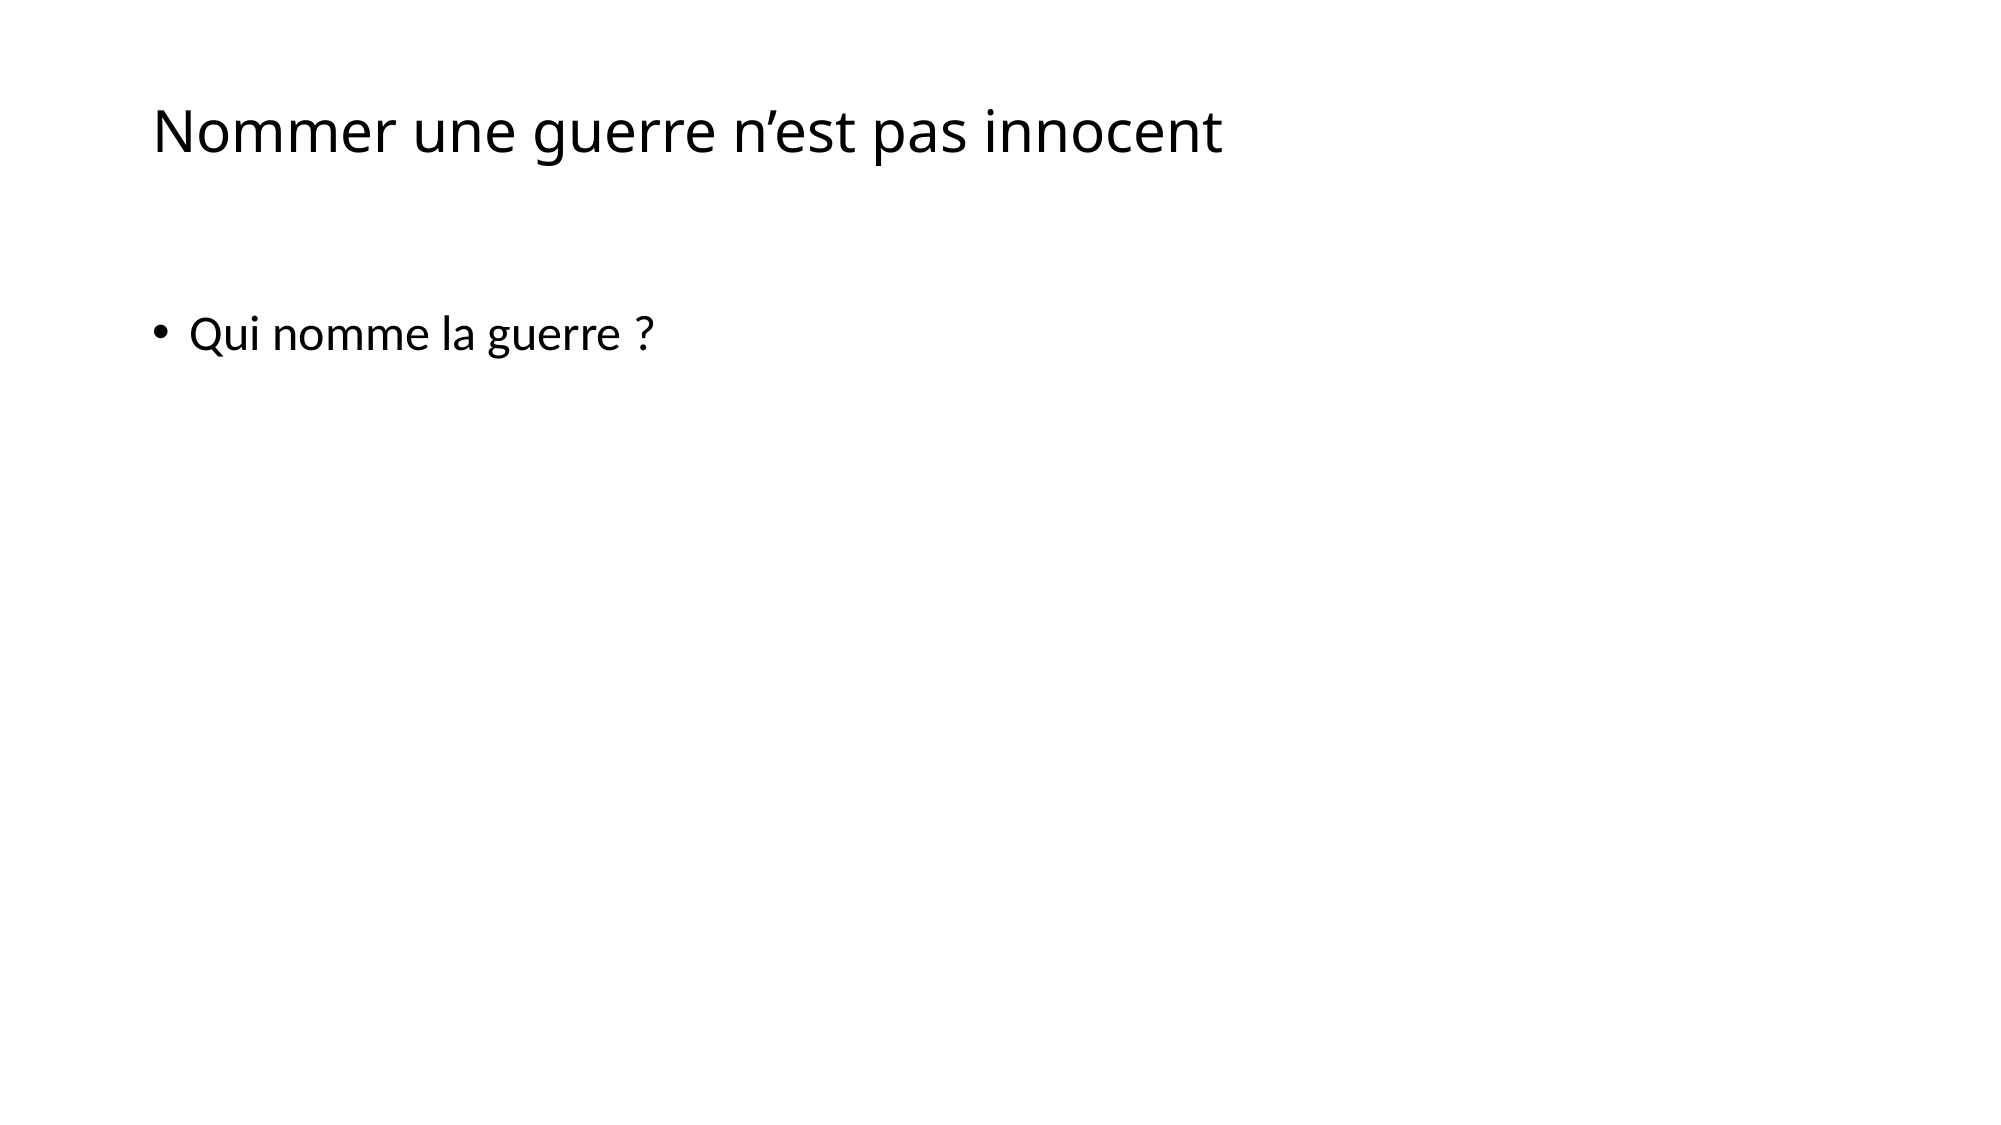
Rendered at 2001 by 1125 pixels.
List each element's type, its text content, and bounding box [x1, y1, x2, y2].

list Qui nomme la guerre ? [137, 299, 1863, 1014]
title Nommer une guerre n’est pas innocent [137, 59, 1863, 278]
